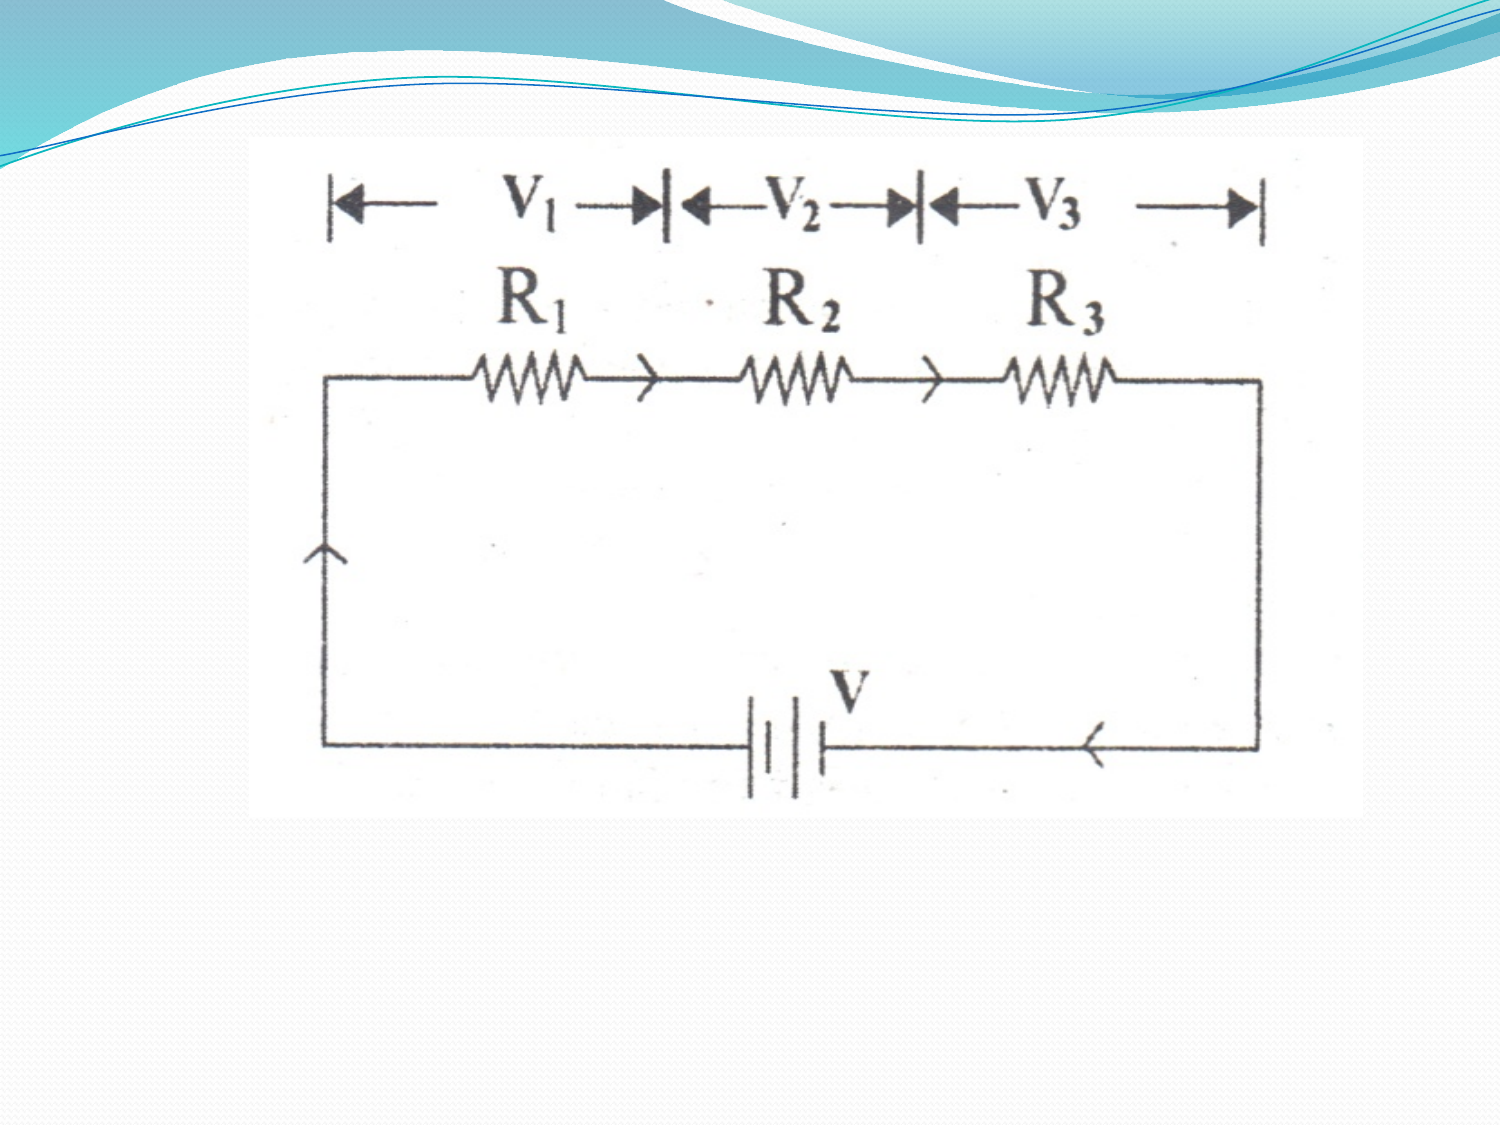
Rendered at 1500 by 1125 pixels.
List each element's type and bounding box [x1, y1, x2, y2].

picture [249, 137, 1363, 817]
